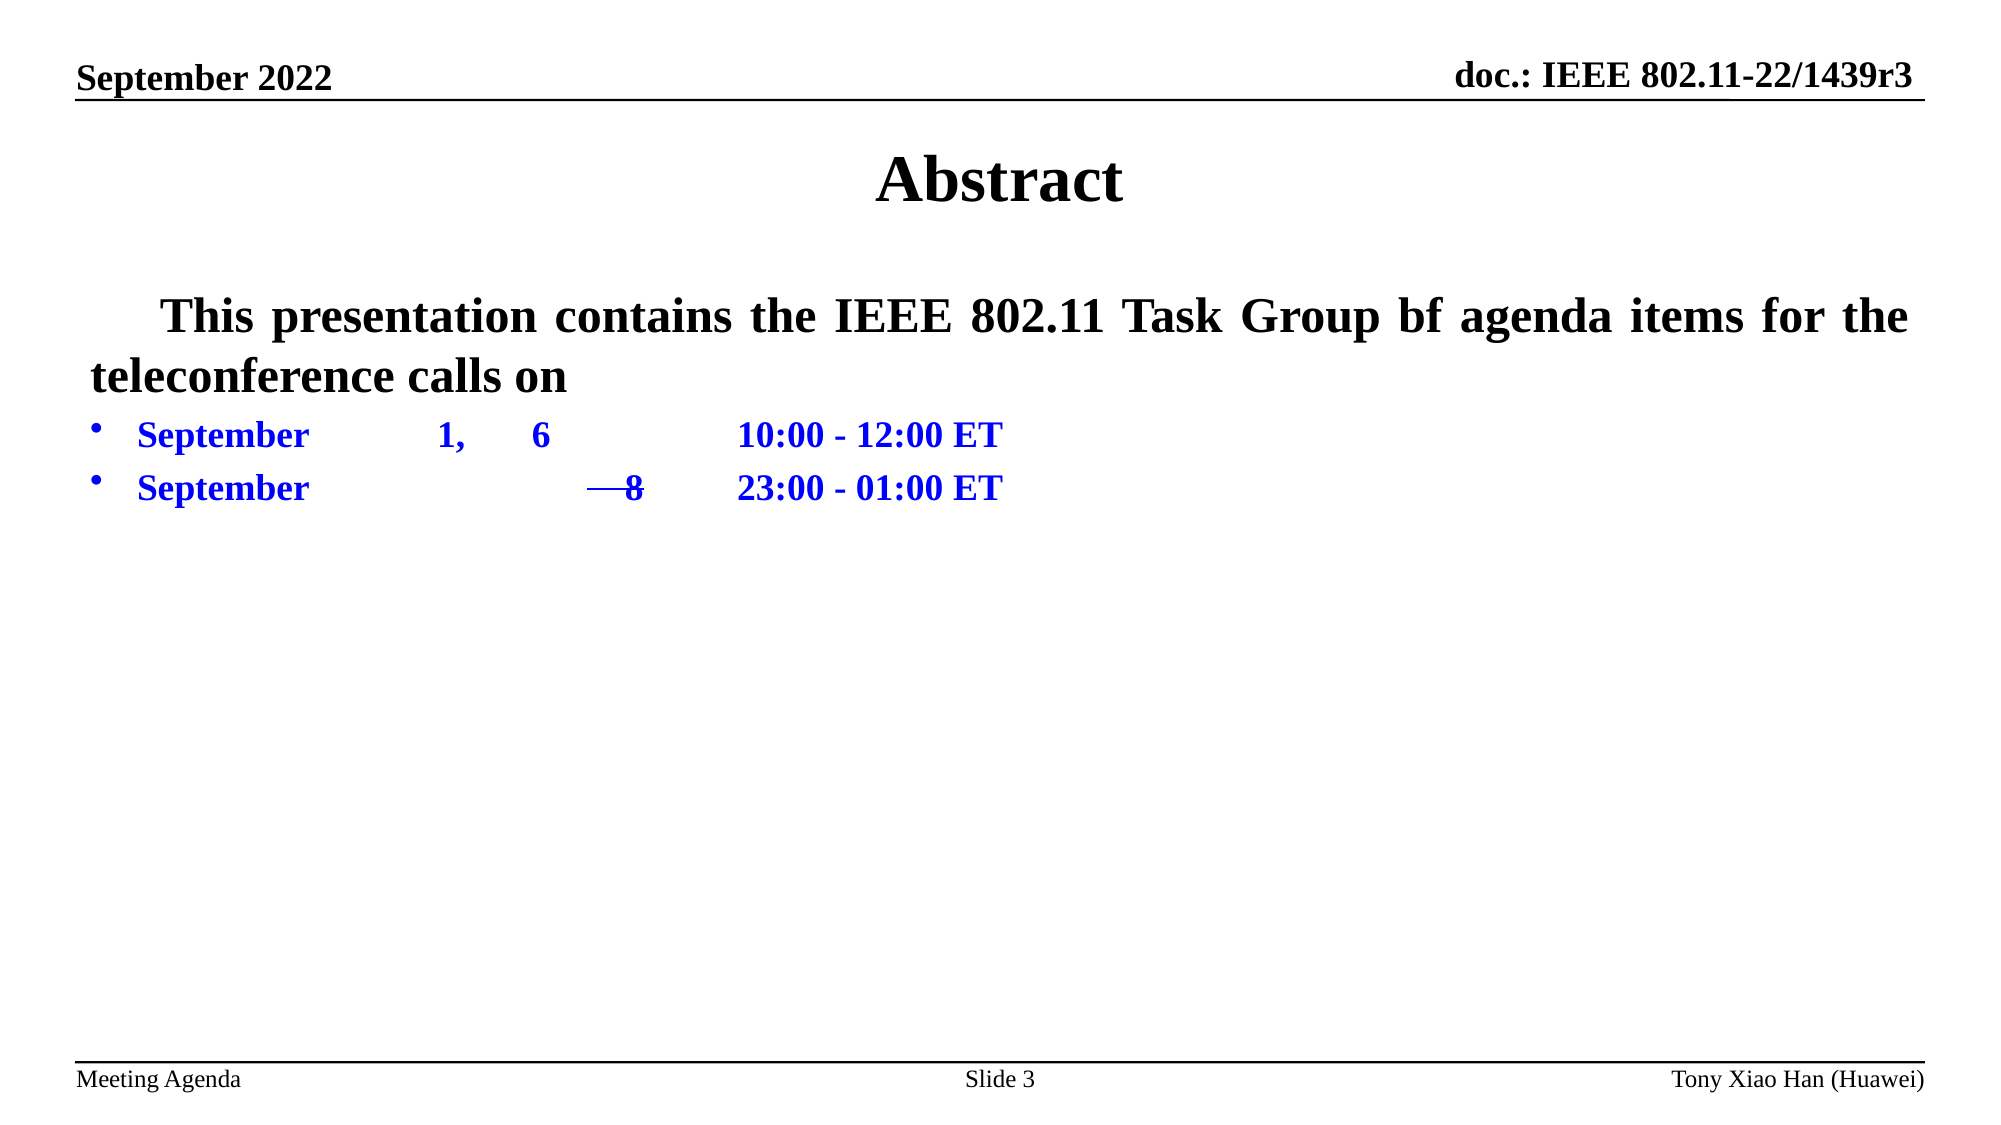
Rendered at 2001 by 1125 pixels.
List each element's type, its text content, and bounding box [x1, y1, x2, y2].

text_box This presentation contains the IEEE 802.11 Task Group bf agenda items for the teleconference calls on September 1, 6 10:00 - 12:00 ET September 8 23:00 - 01:00 ET [75, 274, 1925, 950]
text_box Abstract [362, 87, 1638, 263]
